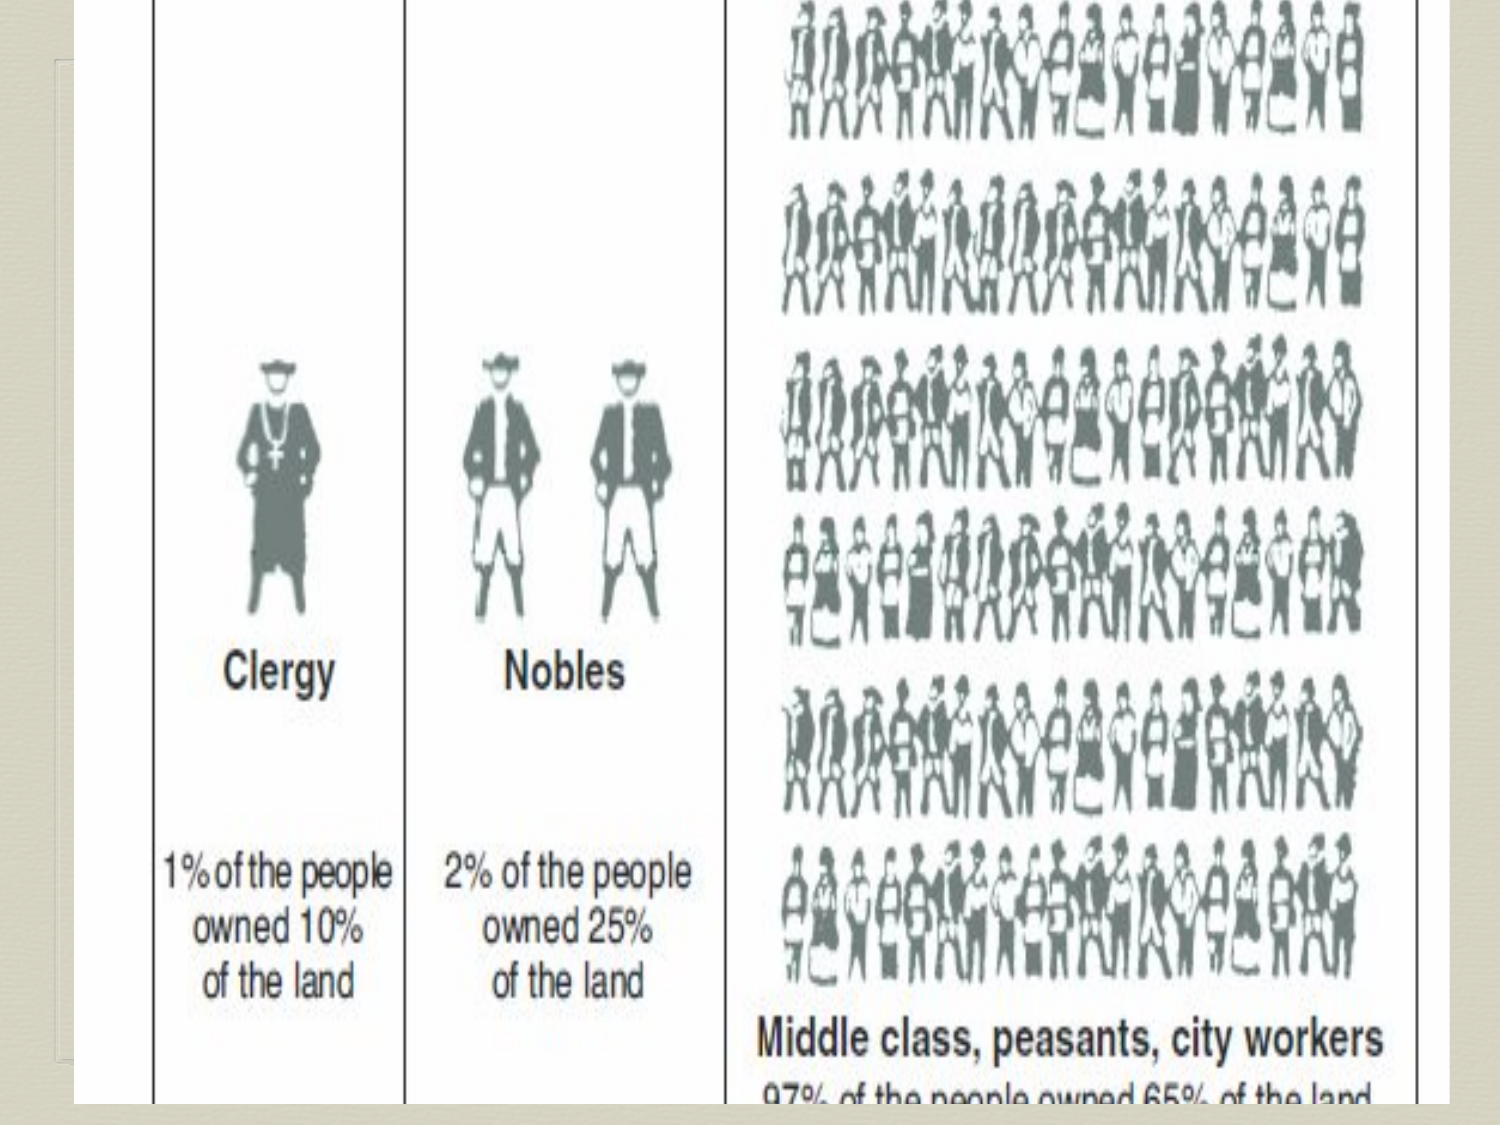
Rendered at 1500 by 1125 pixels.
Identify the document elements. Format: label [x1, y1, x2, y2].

picture [0, 0, 1500, 1125]
list [73, 0, 1451, 1104]
